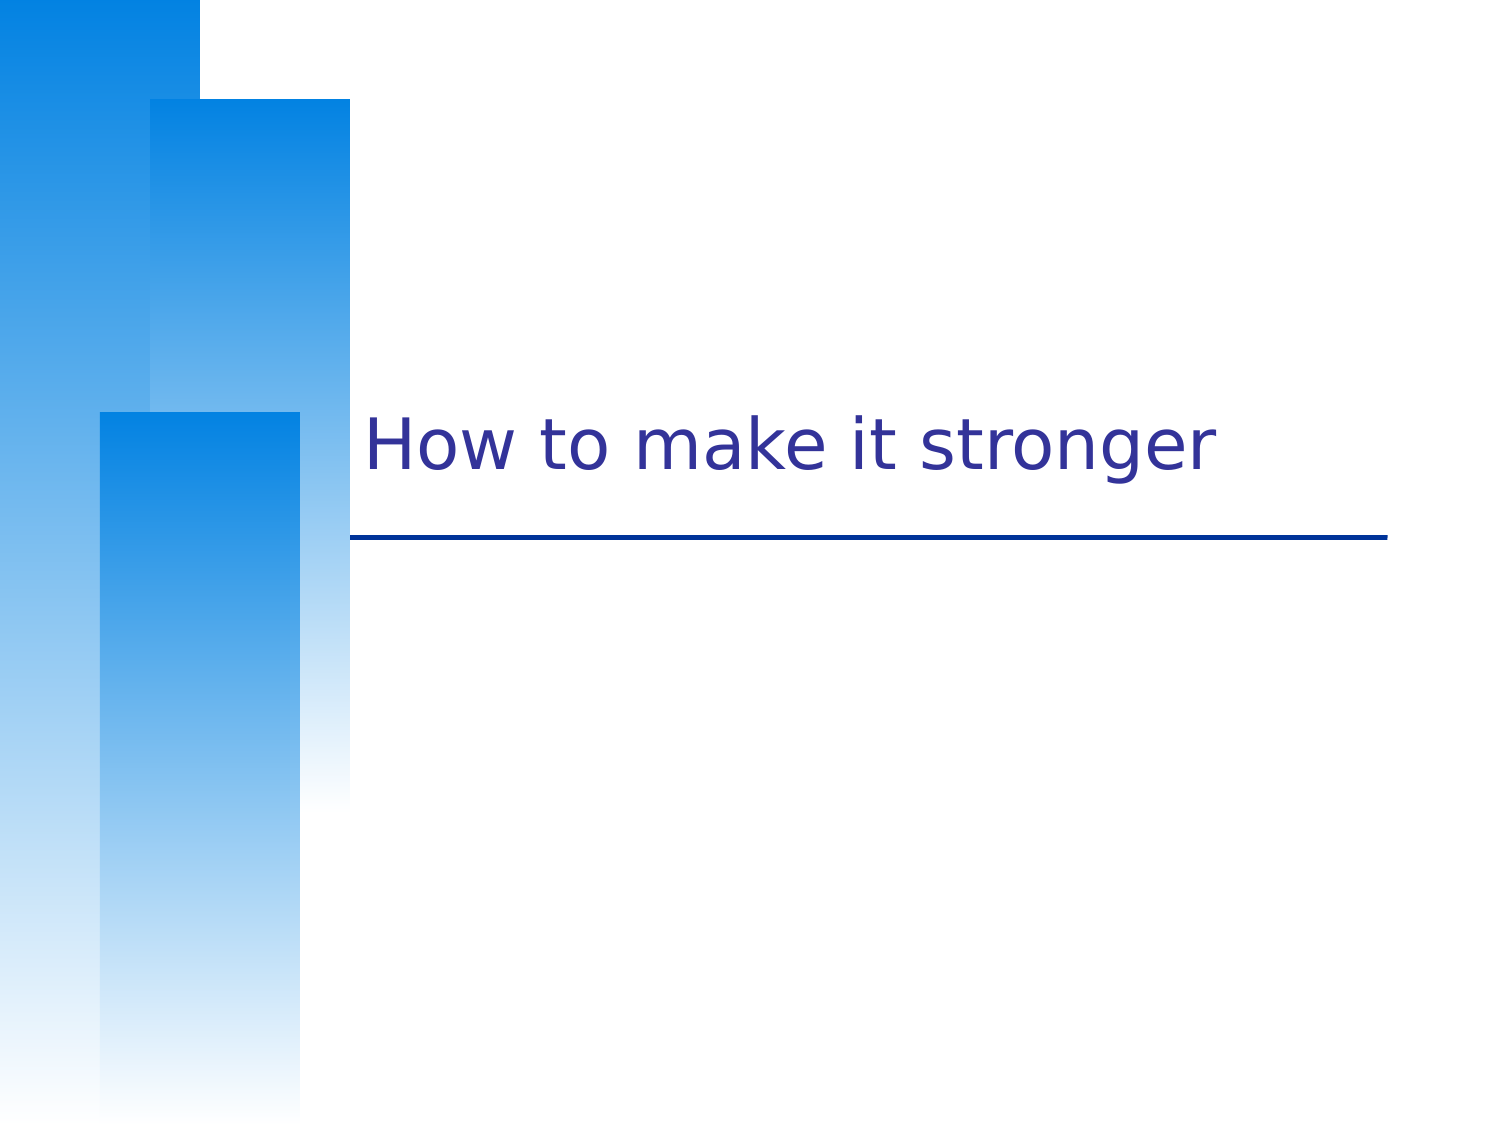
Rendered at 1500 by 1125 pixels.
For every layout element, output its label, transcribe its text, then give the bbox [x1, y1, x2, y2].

title How to make it stronger [348, 361, 1424, 521]
